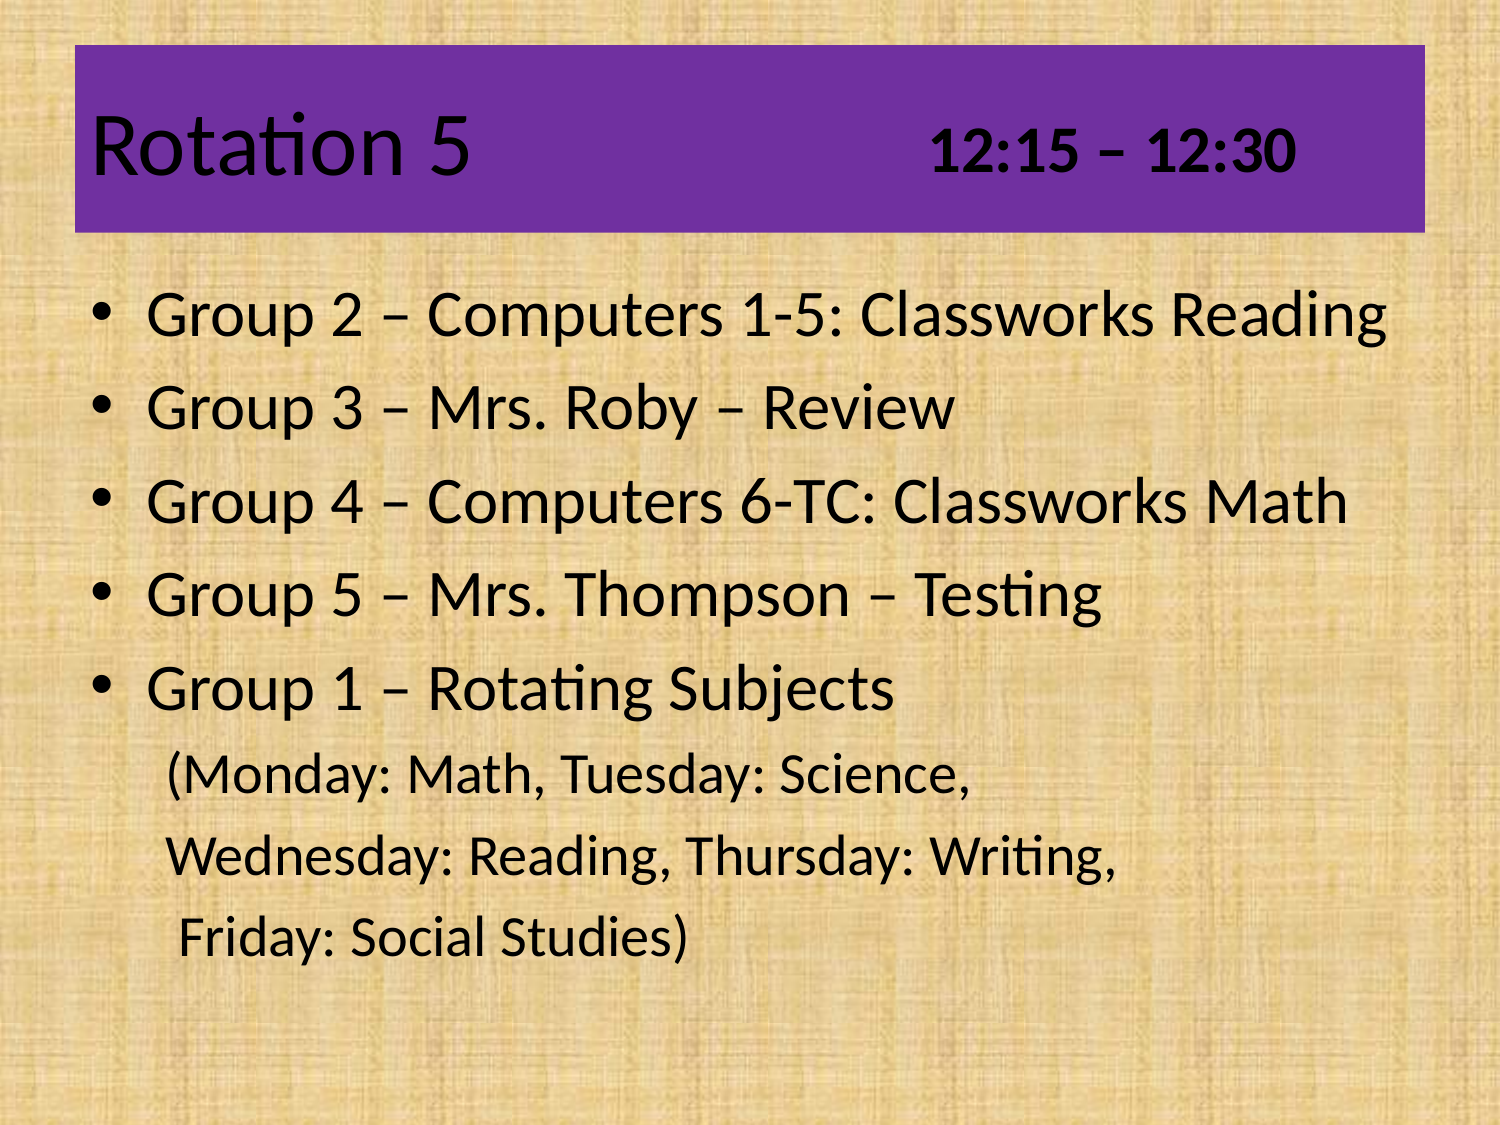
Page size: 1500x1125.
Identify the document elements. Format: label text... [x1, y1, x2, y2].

title Rotation 5 [75, 45, 1425, 233]
list Group 2 – Computers 1-5: Classworks Reading Group 3 – Mrs. Roby – Review Group 4 – Computers 6-TC: Classworks Math Group 5 – Mrs. Thompson – Testing Group 1 – Rotating Subjects (Monday: Math, Tuesday: Science, Wednesday: Reading, Thursday: Writing, Friday: Social Studies) [75, 262, 1425, 1005]
text_box 12:15 – 12:30 [900, 98, 1325, 194]
picture [0, 0, 1500, 1125]
